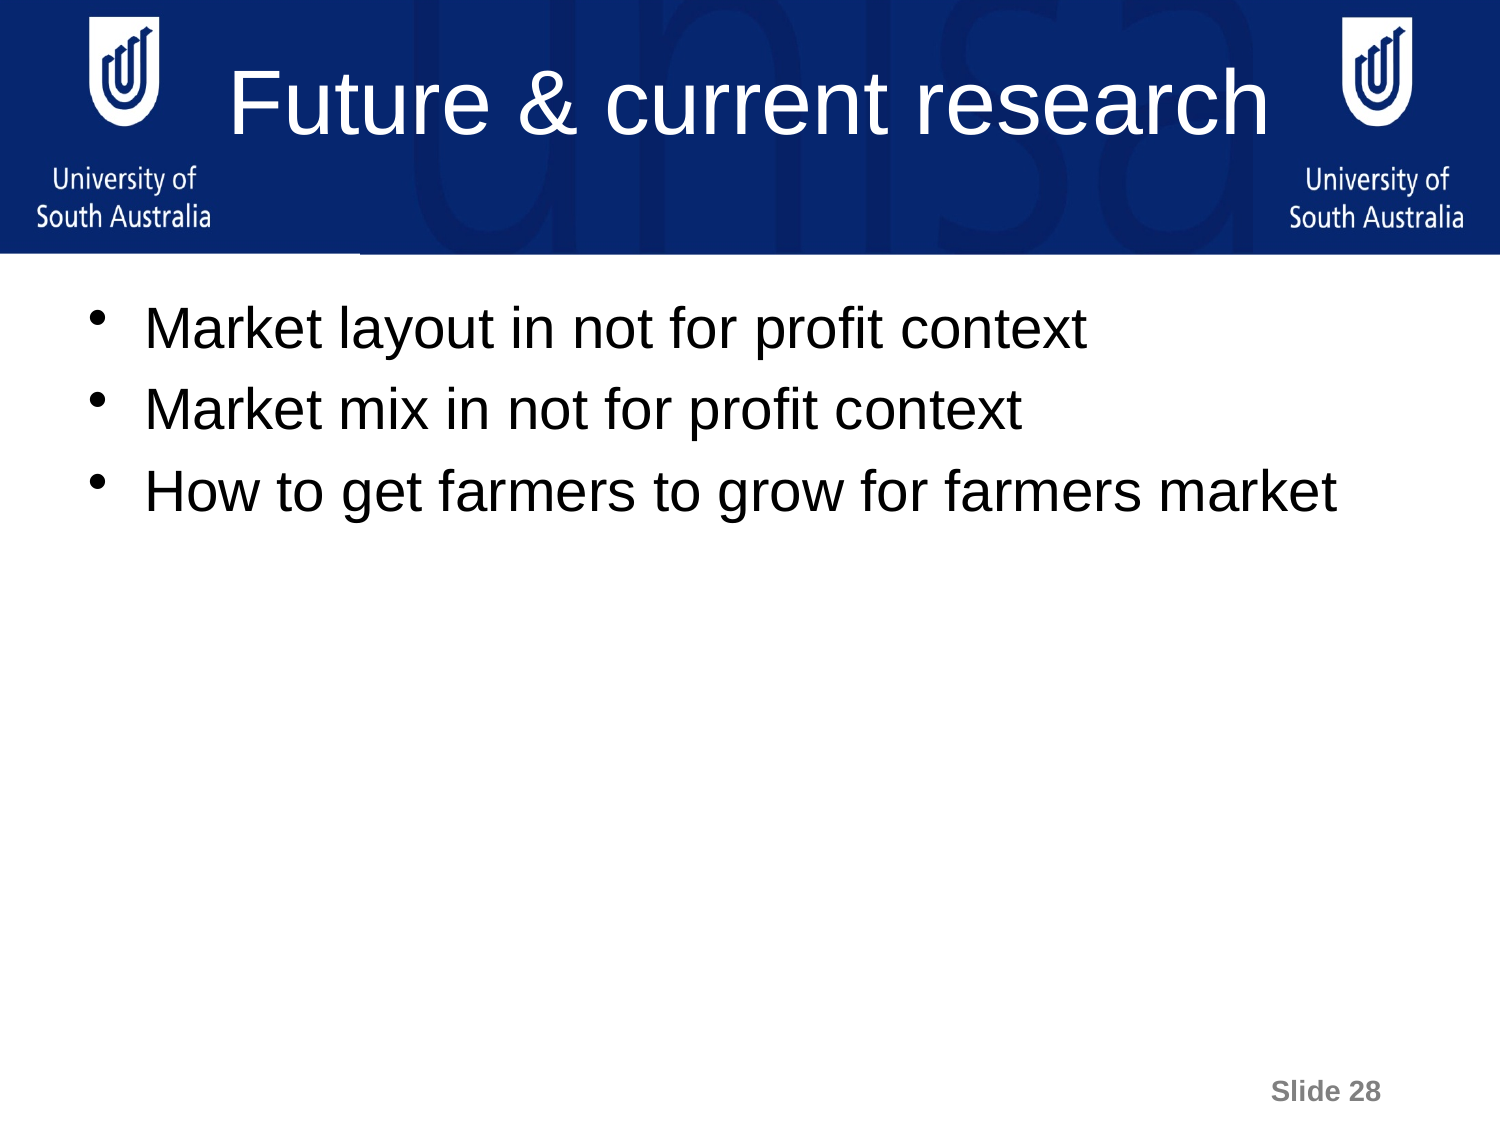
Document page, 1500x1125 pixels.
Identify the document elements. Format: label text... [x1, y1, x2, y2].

title Future & current research [75, 35, 1425, 184]
list Market layout in not for profit context Market mix in not for profit context How to get farmers to grow for farmers market [73, 282, 1424, 868]
picture [0, 0, 1500, 255]
